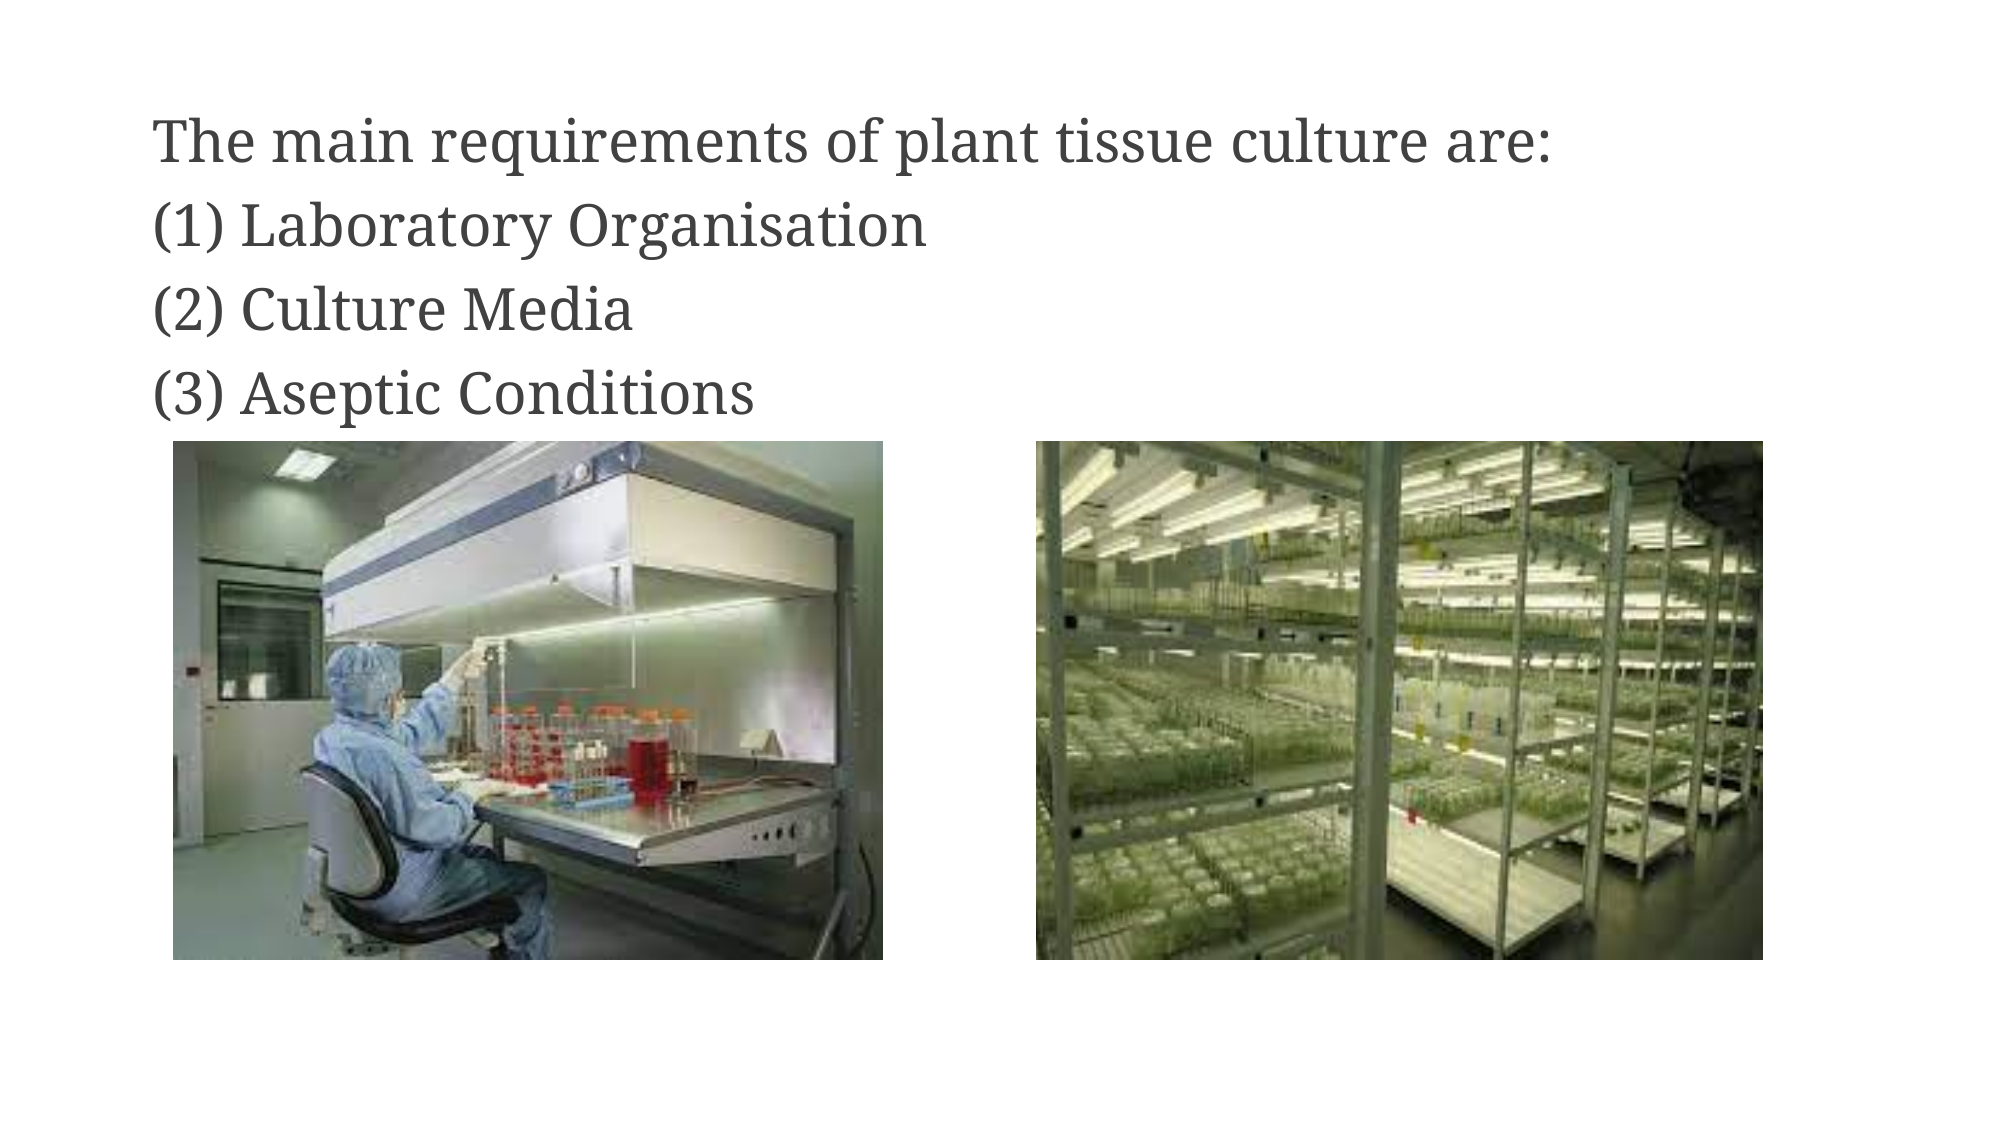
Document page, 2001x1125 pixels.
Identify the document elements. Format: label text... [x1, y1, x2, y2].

picture [173, 441, 883, 960]
list The main requirements of plant tissue culture are: (1) Laboratory Organisation (2) Culture Media (3) Aseptic Conditions [137, 104, 1863, 1014]
picture [1036, 441, 1763, 960]
